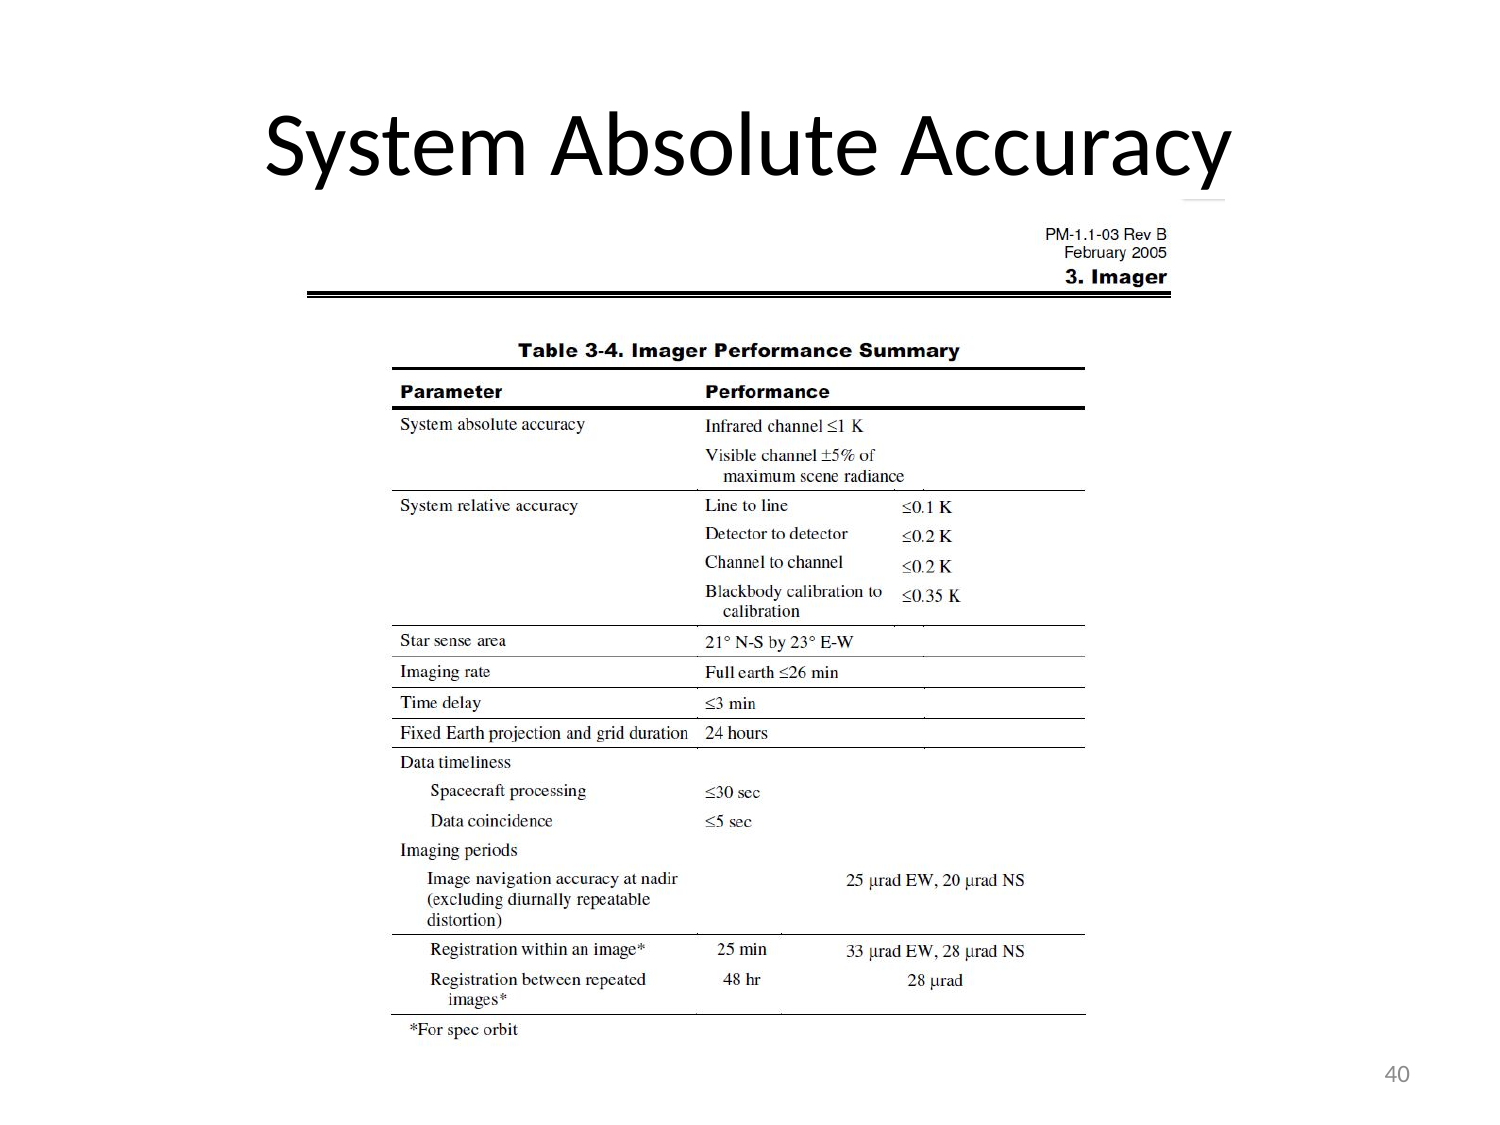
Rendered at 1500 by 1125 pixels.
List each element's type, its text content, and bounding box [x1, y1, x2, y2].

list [249, 199, 1226, 1047]
slide_number 40 [1074, 1042, 1425, 1103]
title System Absolute Accuracy [75, 45, 1425, 233]
